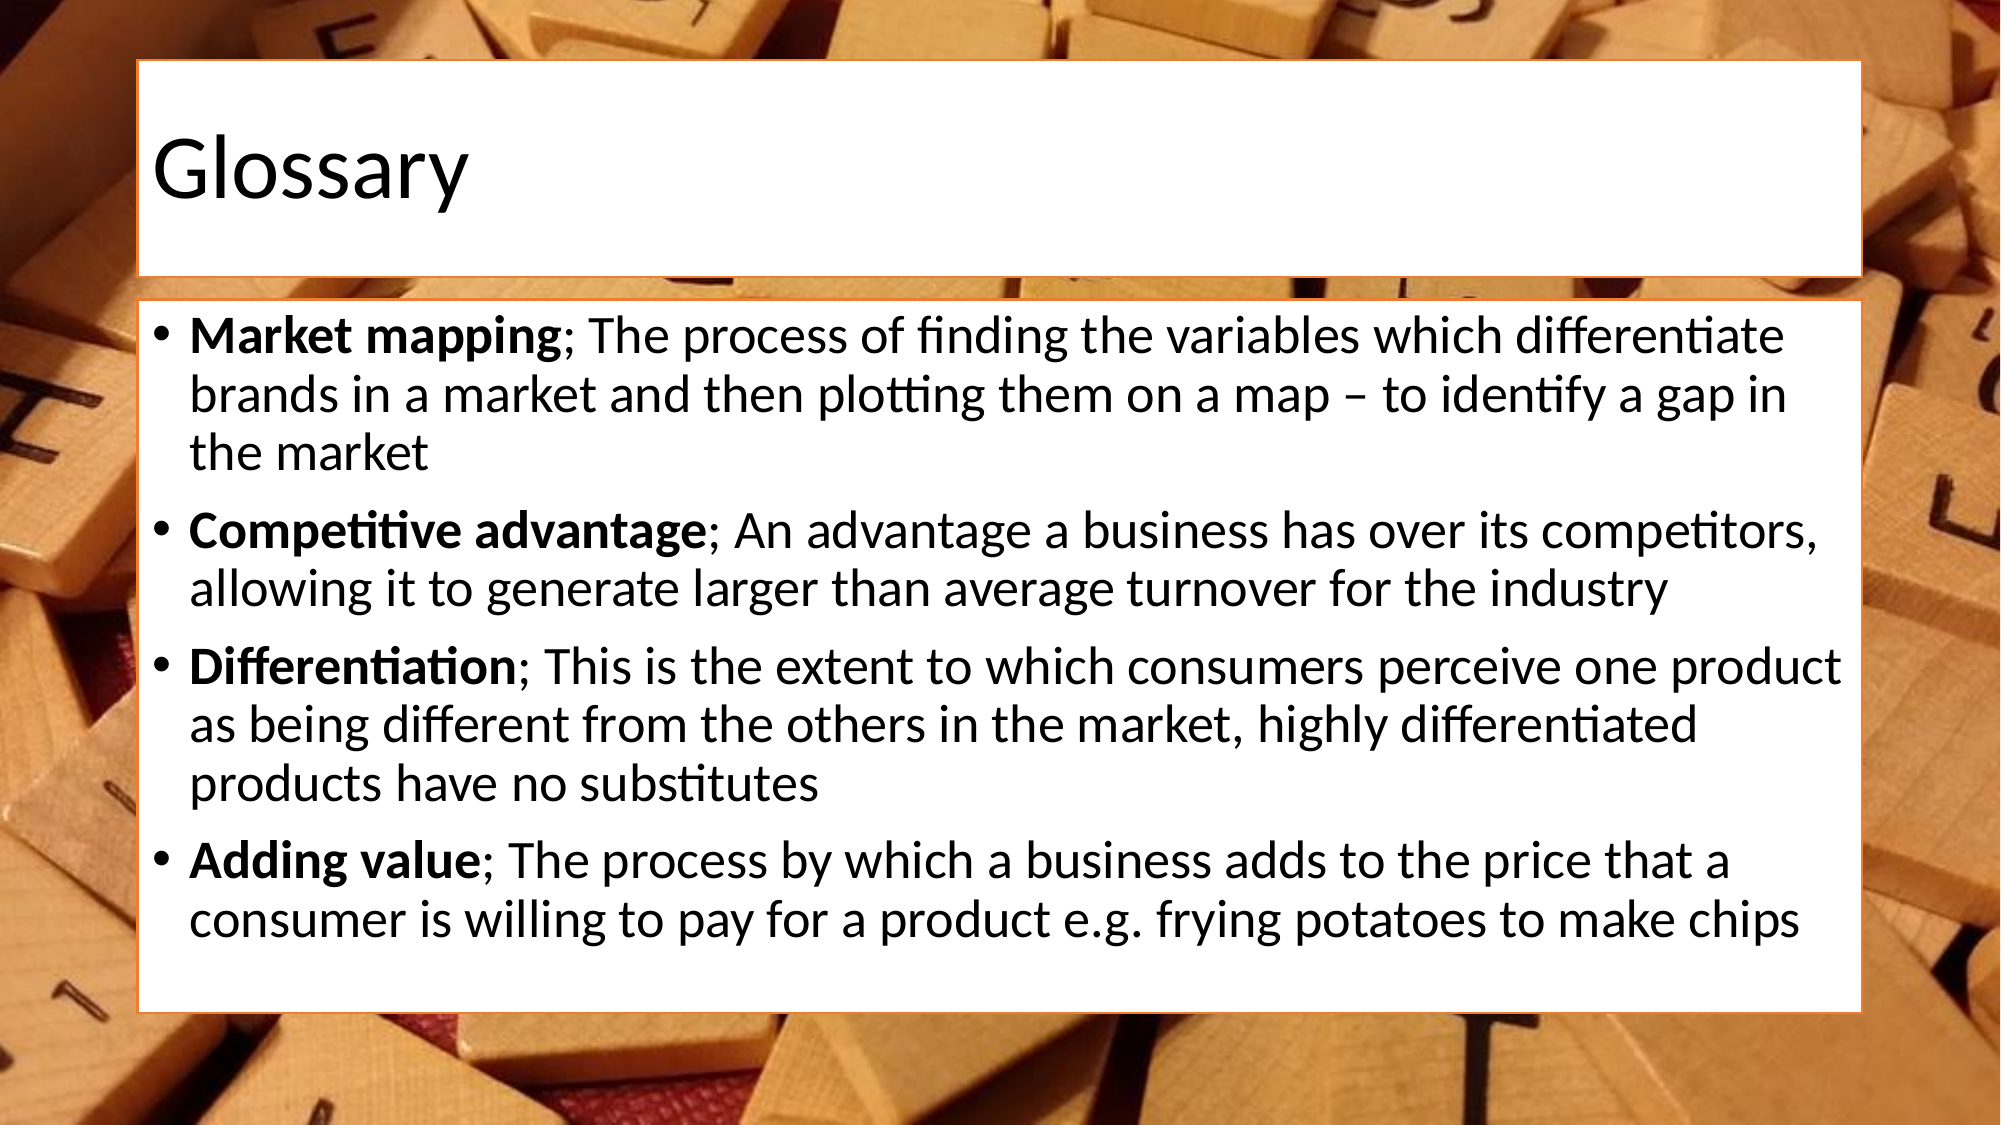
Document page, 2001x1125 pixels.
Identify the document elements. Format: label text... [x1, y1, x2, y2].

picture [0, 0, 2001, 1125]
list Market mapping; The process of finding the variables which differentiate brands in a market and then plotting them on a map – to identify a gap in the market Competitive advantage; An advantage a business has over its competitors, allowing it to generate larger than average turnover for the industry Differentiation; This is the extent to which consumers perceive one product as being different from the others in the market, highly differentiated products have no substitutes Adding value; The process by which a business adds to the price that a consumer is willing to pay for a product e.g. frying potatoes to make chips [136, 298, 1863, 1014]
title Glossary [136, 59, 1863, 278]
